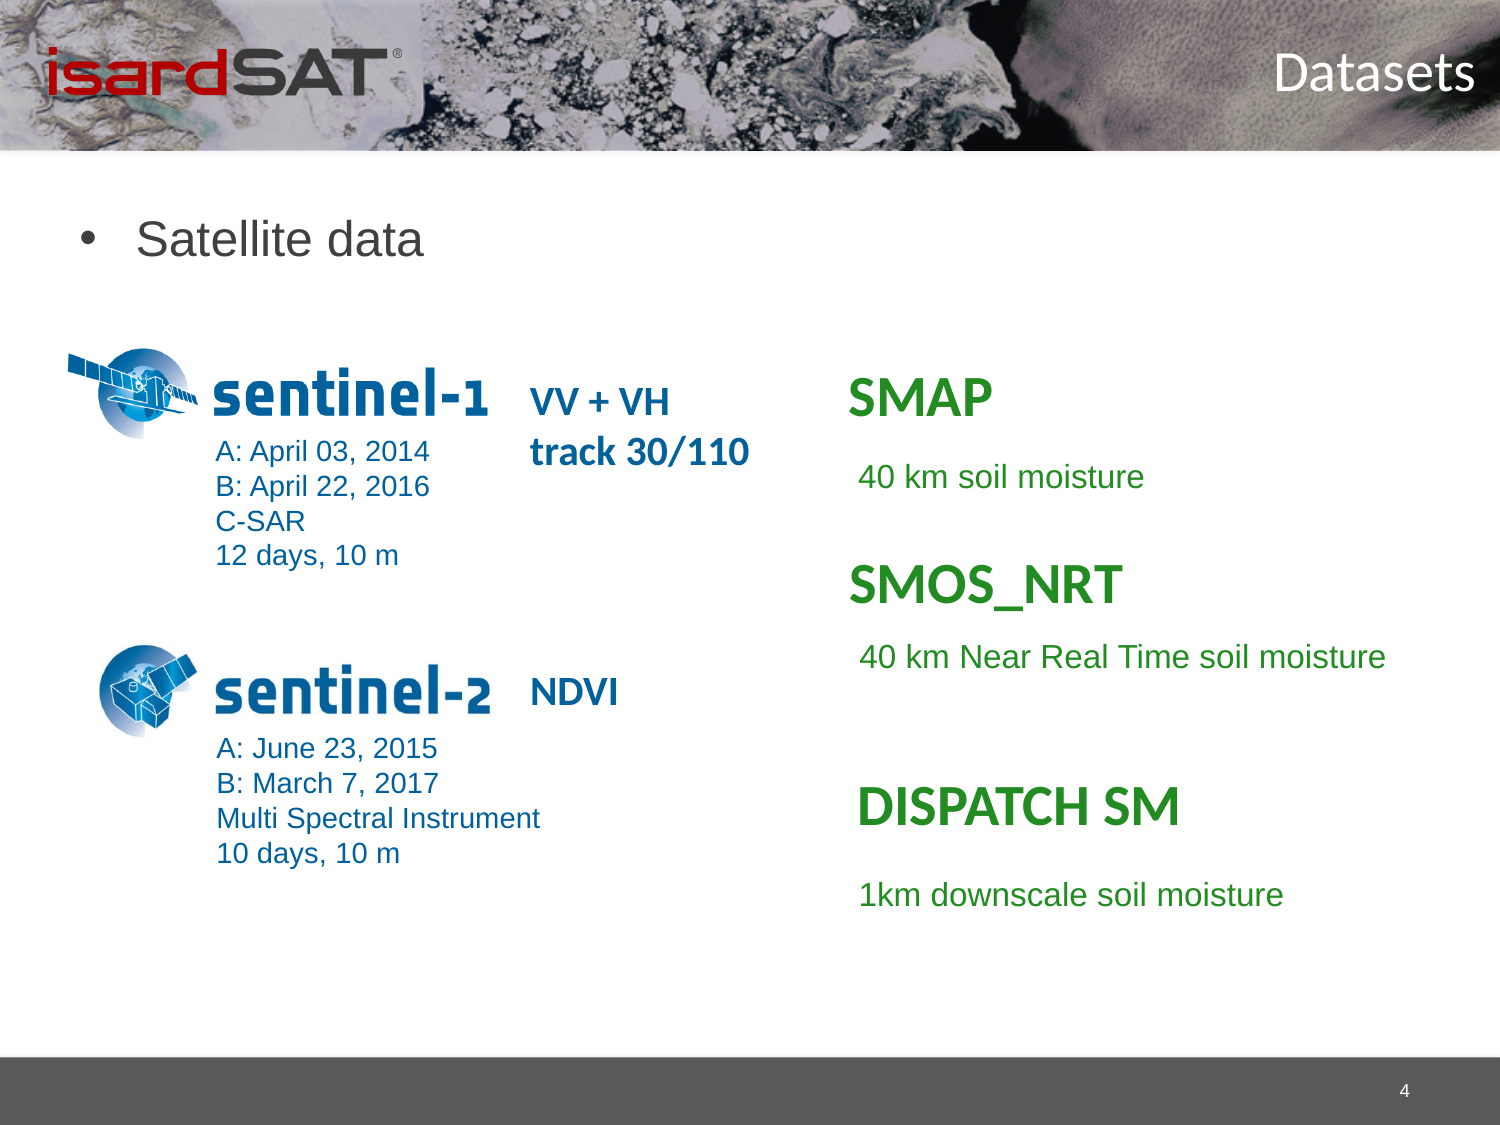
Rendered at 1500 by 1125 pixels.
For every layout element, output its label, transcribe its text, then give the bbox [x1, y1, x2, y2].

list Satellite data [64, 199, 1425, 355]
text_box 40 km Near Real Time soil moisture [844, 627, 1403, 683]
text_box NDVI [505, 656, 651, 722]
picture [55, 338, 508, 449]
picture [89, 617, 500, 765]
text_box 1km downscale soil moisture [843, 866, 1300, 921]
text_box A: June 23, 2015 B: March 7, 2017 Multi Spectral Instrument 10 days, 10 m [201, 722, 565, 877]
text_box 40 km soil moisture [843, 448, 1161, 503]
text_box A: April 03, 2014 B: April 22, 2016 C-SAR 12 days, 10 m [200, 458, 446, 580]
picture [0, 0, 1500, 151]
text_box VV + VH track 30/110 [514, 366, 793, 482]
slide_number 4 [1323, 1059, 1425, 1120]
text_box DISPATCH SM [842, 759, 1197, 845]
text_box SMAP [833, 355, 1009, 436]
title Datasets [425, 12, 1492, 125]
text_box SMOS_NRT [834, 538, 1138, 623]
